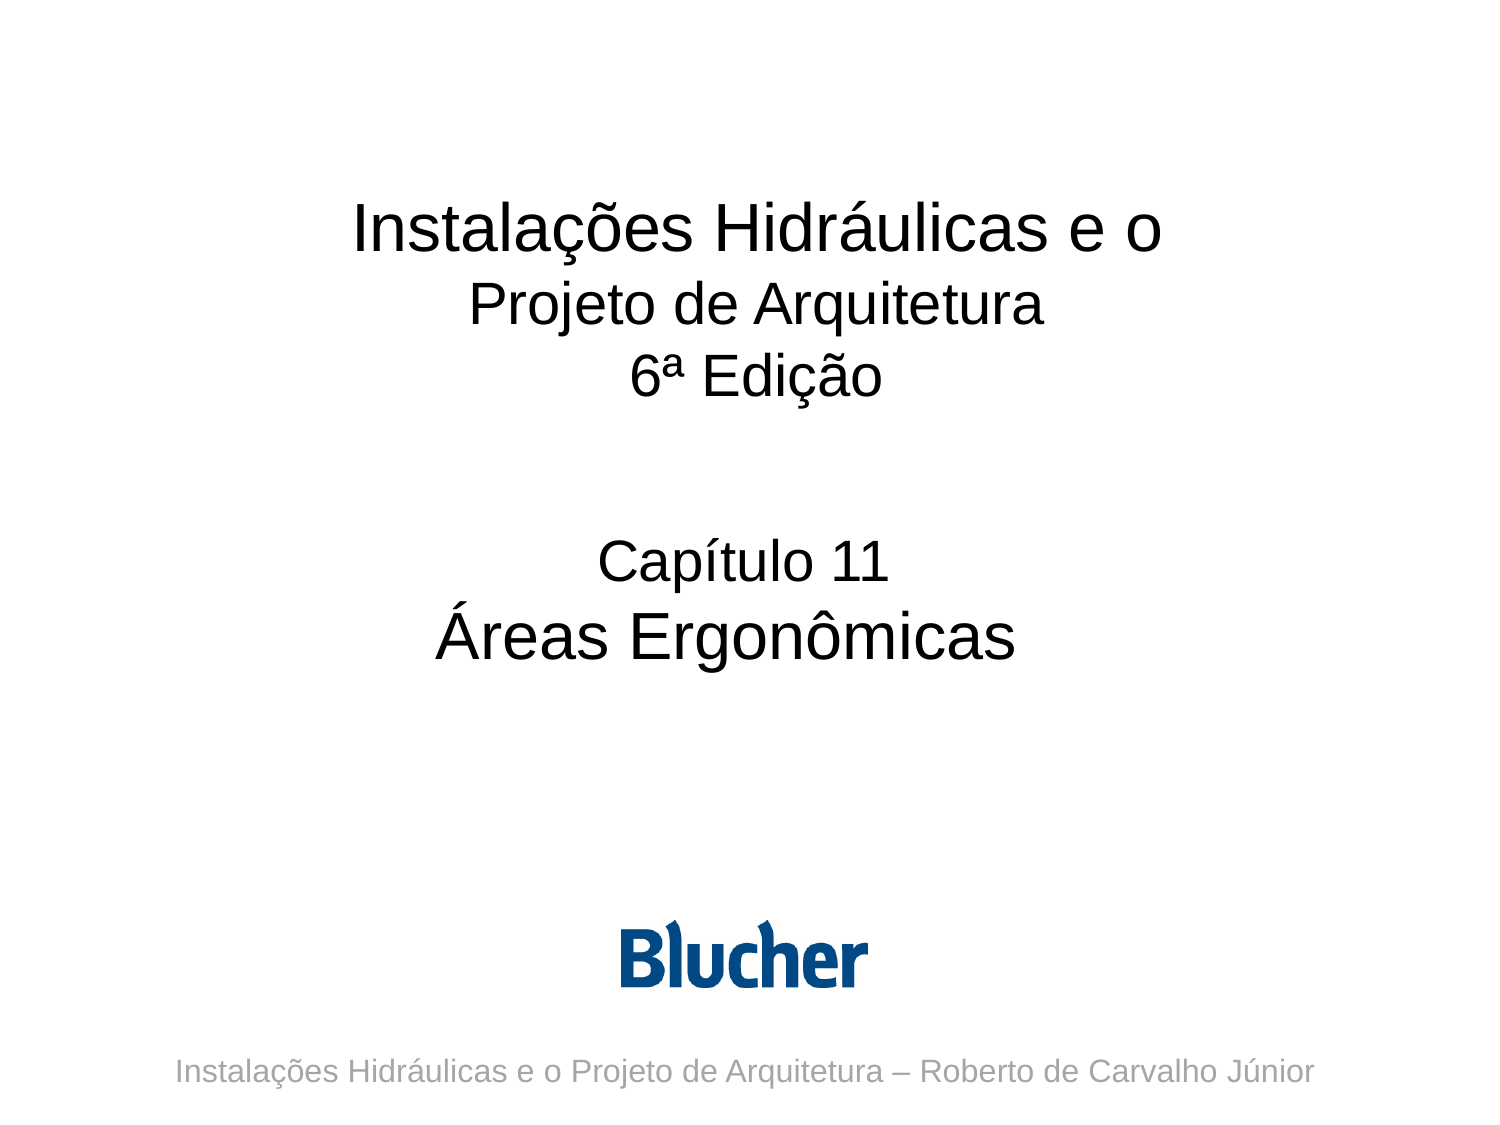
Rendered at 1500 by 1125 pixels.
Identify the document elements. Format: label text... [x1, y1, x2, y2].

footer Instalações Hidráulicas e o Projeto de Arquitetura – Roberto de Carvalho Júnior [0, 1042, 1500, 1103]
picture [620, 920, 868, 988]
text_box Instalações Hidráulicas e o Projeto de Arquitetura 6ª Edição [119, 175, 1395, 417]
text_box Capítulo 11 Áreas Ergonômicas [117, 515, 1372, 681]
